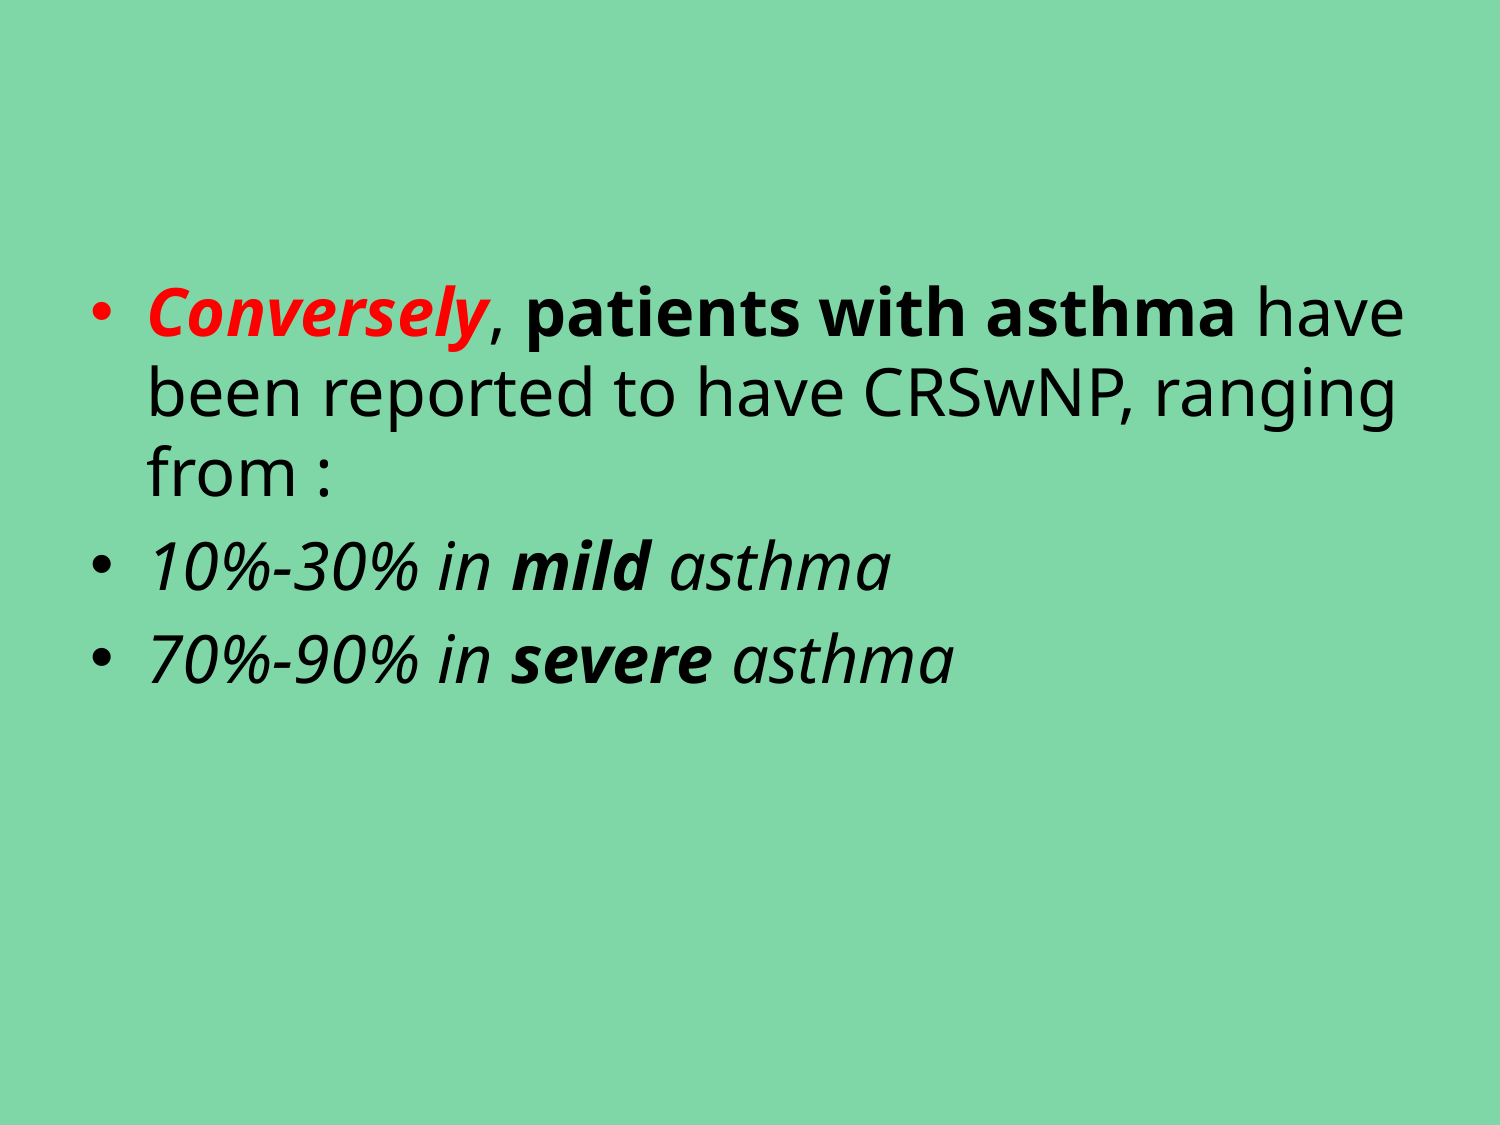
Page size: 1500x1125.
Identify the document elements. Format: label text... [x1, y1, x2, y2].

list Conversely, patients with asthma have been reported to have CRSwNP, ranging from : 10%-30% in mild asthma 70%-90% in severe asthma [75, 262, 1425, 1005]
